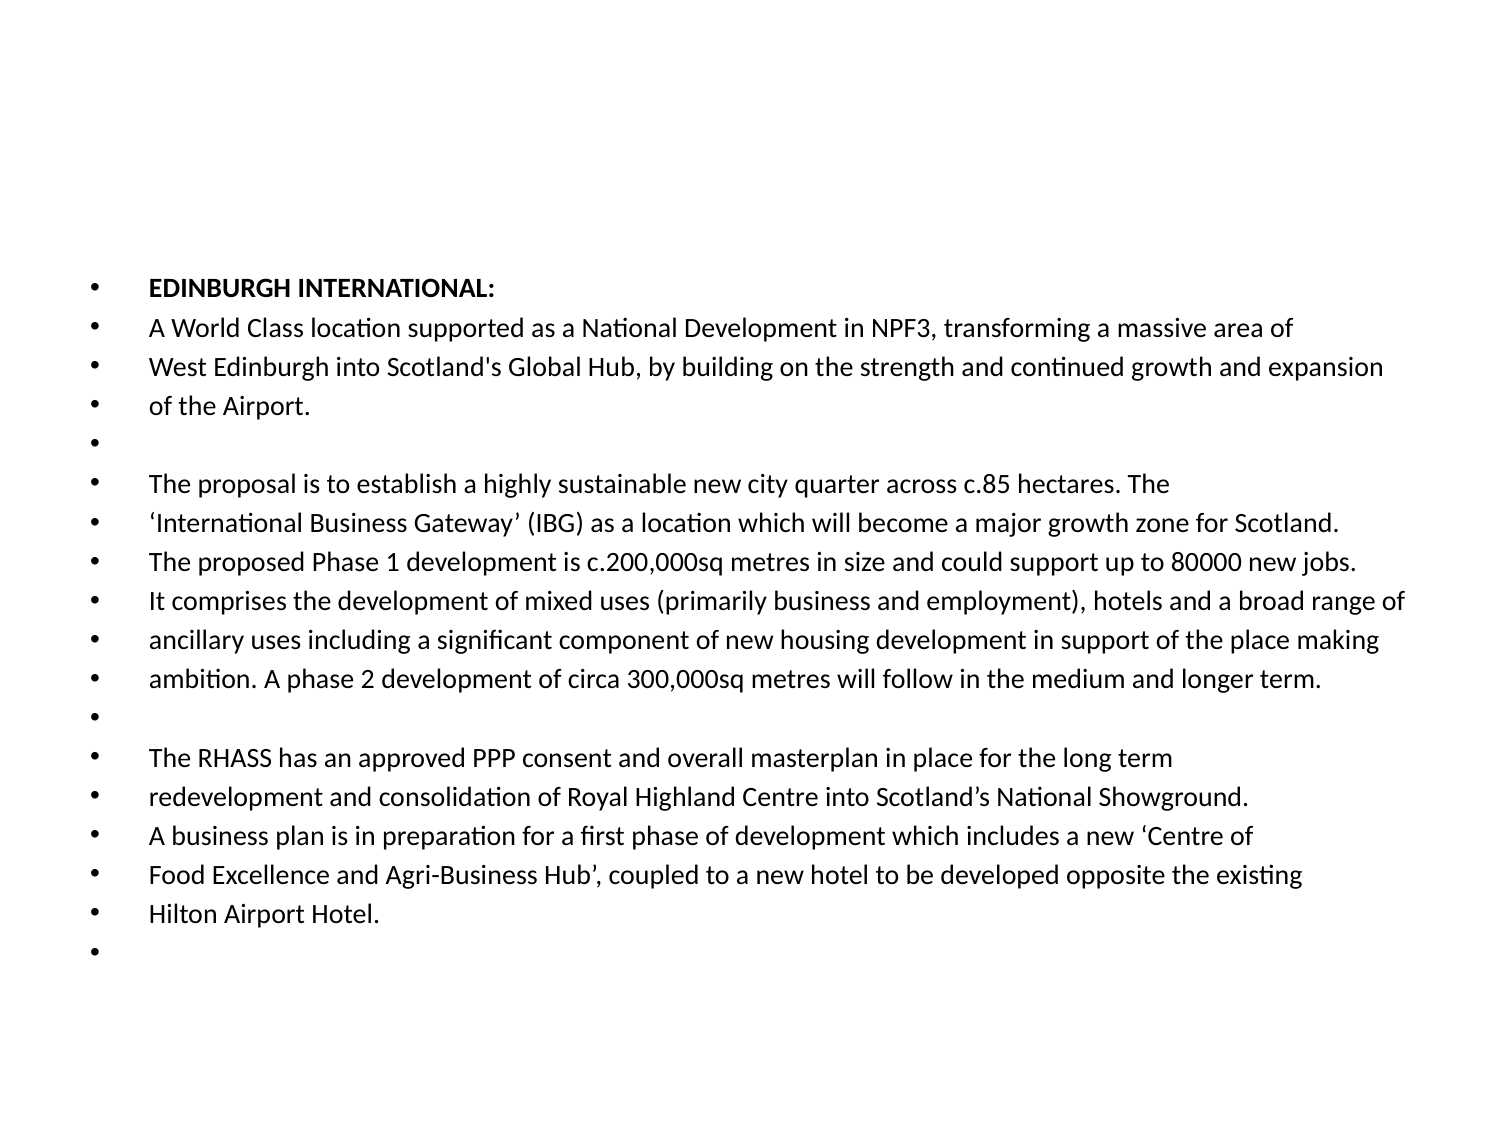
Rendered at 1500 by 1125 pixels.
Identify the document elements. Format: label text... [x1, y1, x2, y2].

list EDINBURGH INTERNATIONAL: A World Class location supported as a National Development in NPF3, transforming a massive area of West Edinburgh into Scotland's Global Hub, by building on the strength and continued growth and expansion of the Airport. The proposal is to establish a highly sustainable new city quarter across c.85 hectares. The ‘International Business Gateway’ (IBG) as a location which will become a major growth zone for Scotland. The proposed Phase 1 development is c.200,000sq metres in size and could support up to 80000 new jobs. It comprises the development of mixed uses (primarily business and employment), hotels and a broad range of ancillary uses including a significant component of new housing development in support of the place making ambition. A phase 2 development of circa 300,000sq metres will follow in the medium and longer term. The RHASS has an approved PPP consent and overall masterplan in place for the long term redevelopment and consolidation of Royal Highland Centre into Scotland’s National Showground. A business plan is in preparation for a first phase of development which includes a new ‘Centre of Food Excellence and Agri-Business Hub’, coupled to a new hotel to be developed opposite the existing Hilton Airport Hotel. [75, 262, 1425, 1005]
